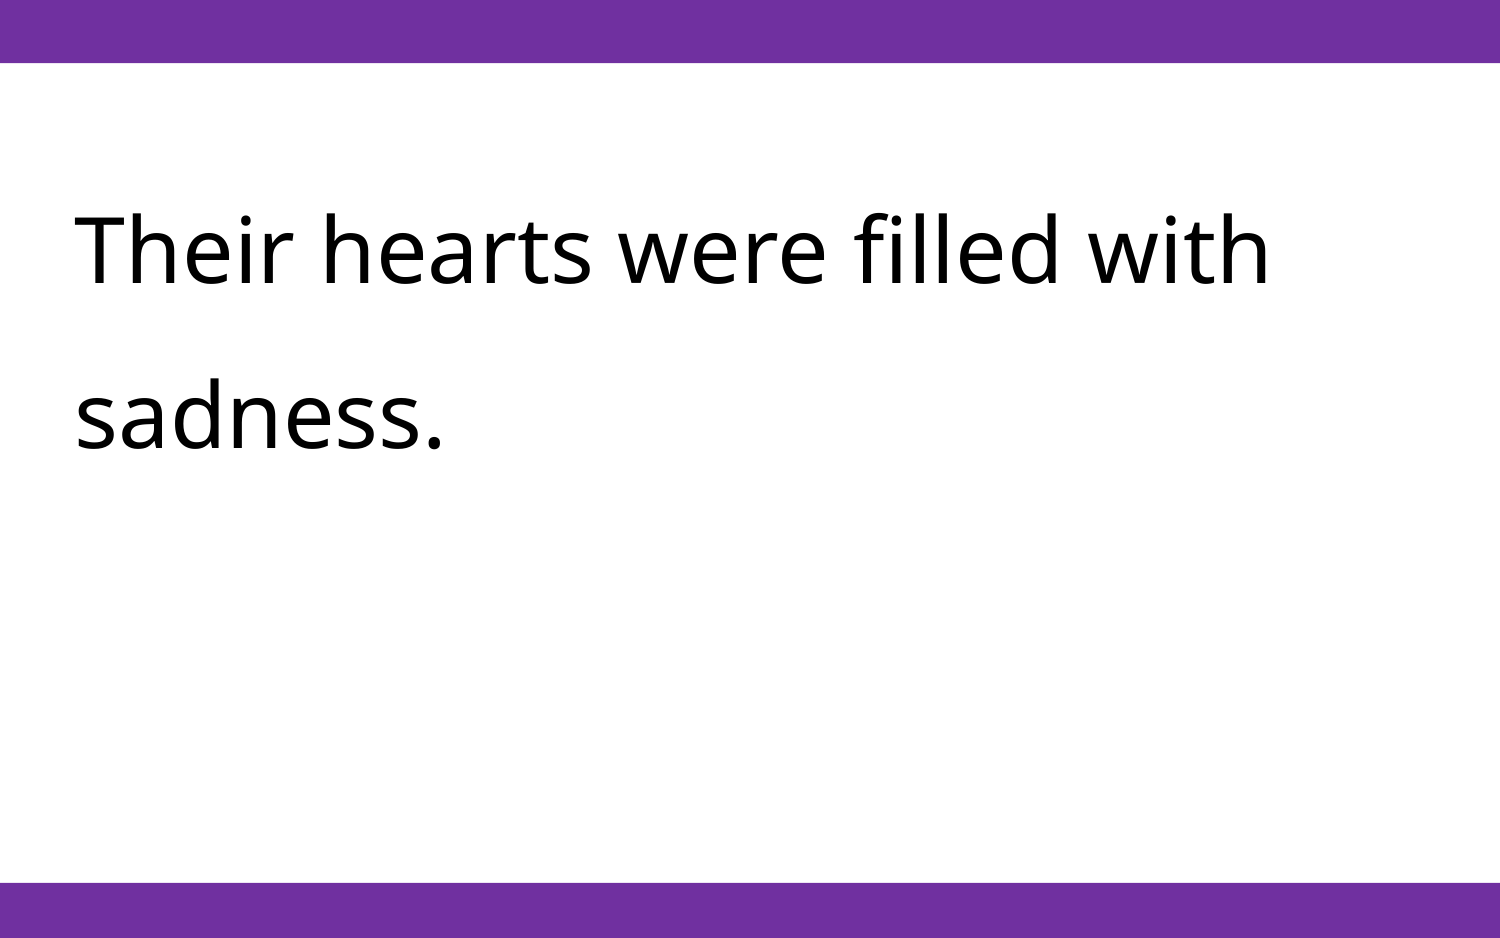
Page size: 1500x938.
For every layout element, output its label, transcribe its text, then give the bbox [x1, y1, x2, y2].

text_box [0, 882, 1500, 938]
text_box [0, 0, 1500, 64]
list Their hearts were filled with sadness. [59, 129, 1441, 779]
